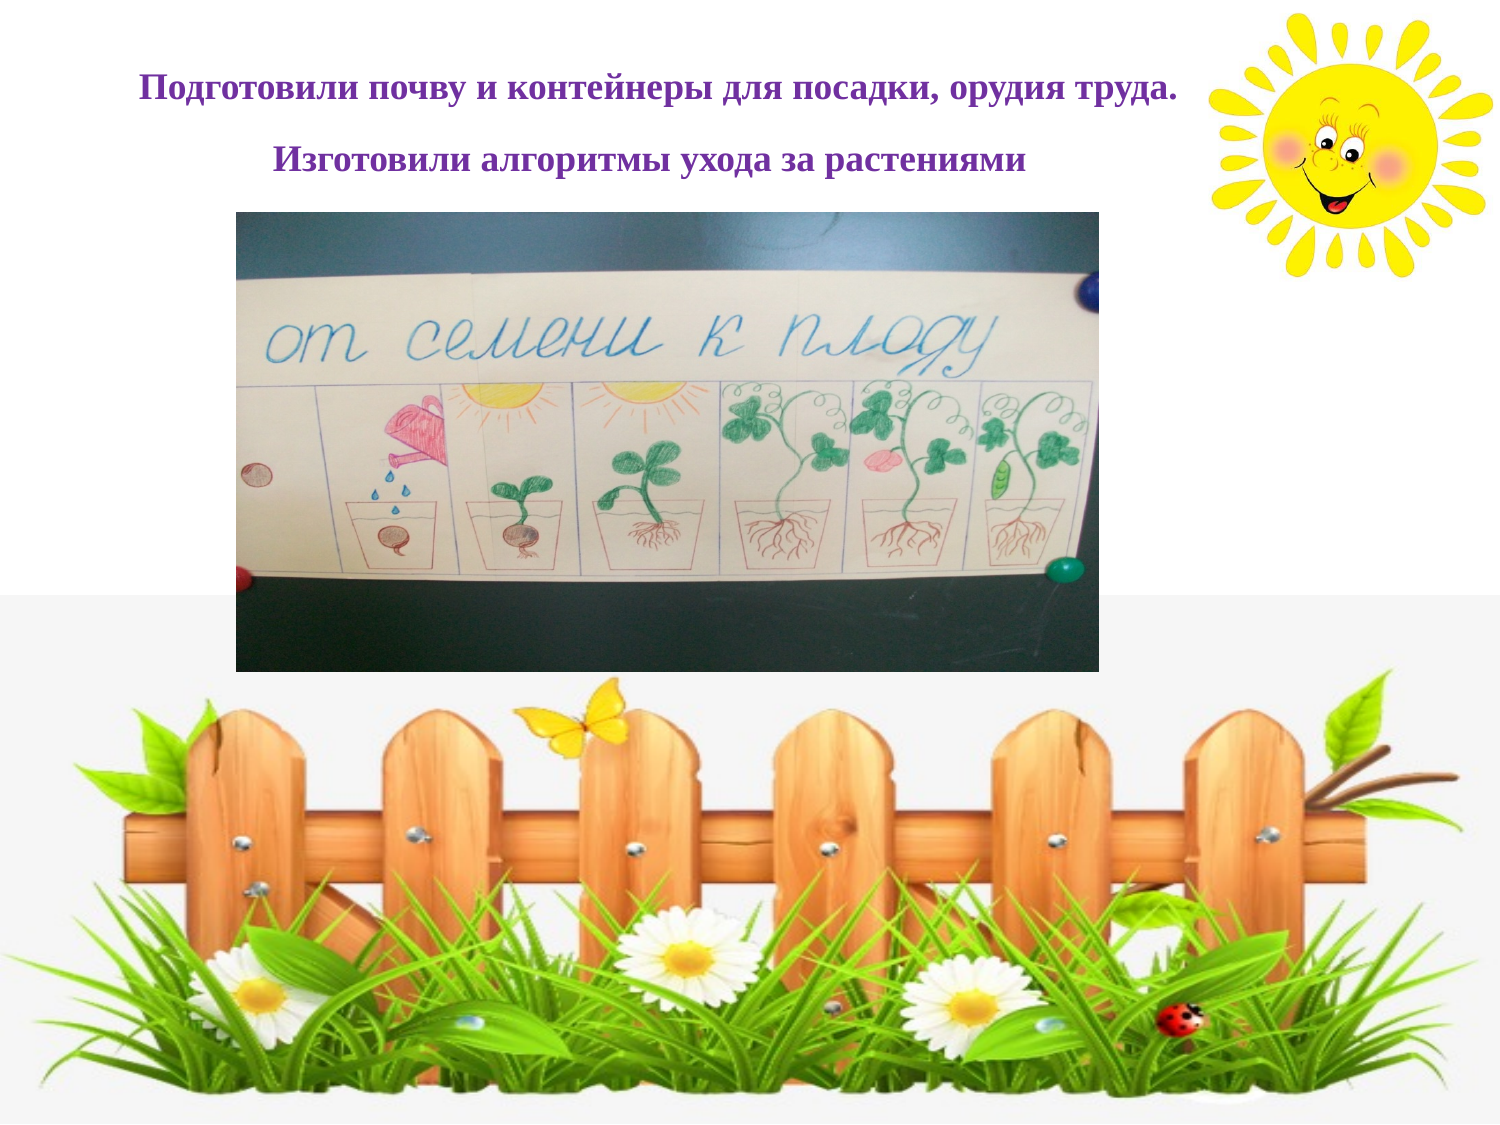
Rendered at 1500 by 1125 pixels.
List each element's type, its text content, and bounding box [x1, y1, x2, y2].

text_box Подготовили почву и контейнеры для посадки, орудия труда. [123, 54, 1193, 115]
picture [1198, 3, 1500, 286]
picture [0, 211, 1500, 1124]
text_box Изготовили алгоритмы ухода за растениями [258, 126, 1042, 187]
